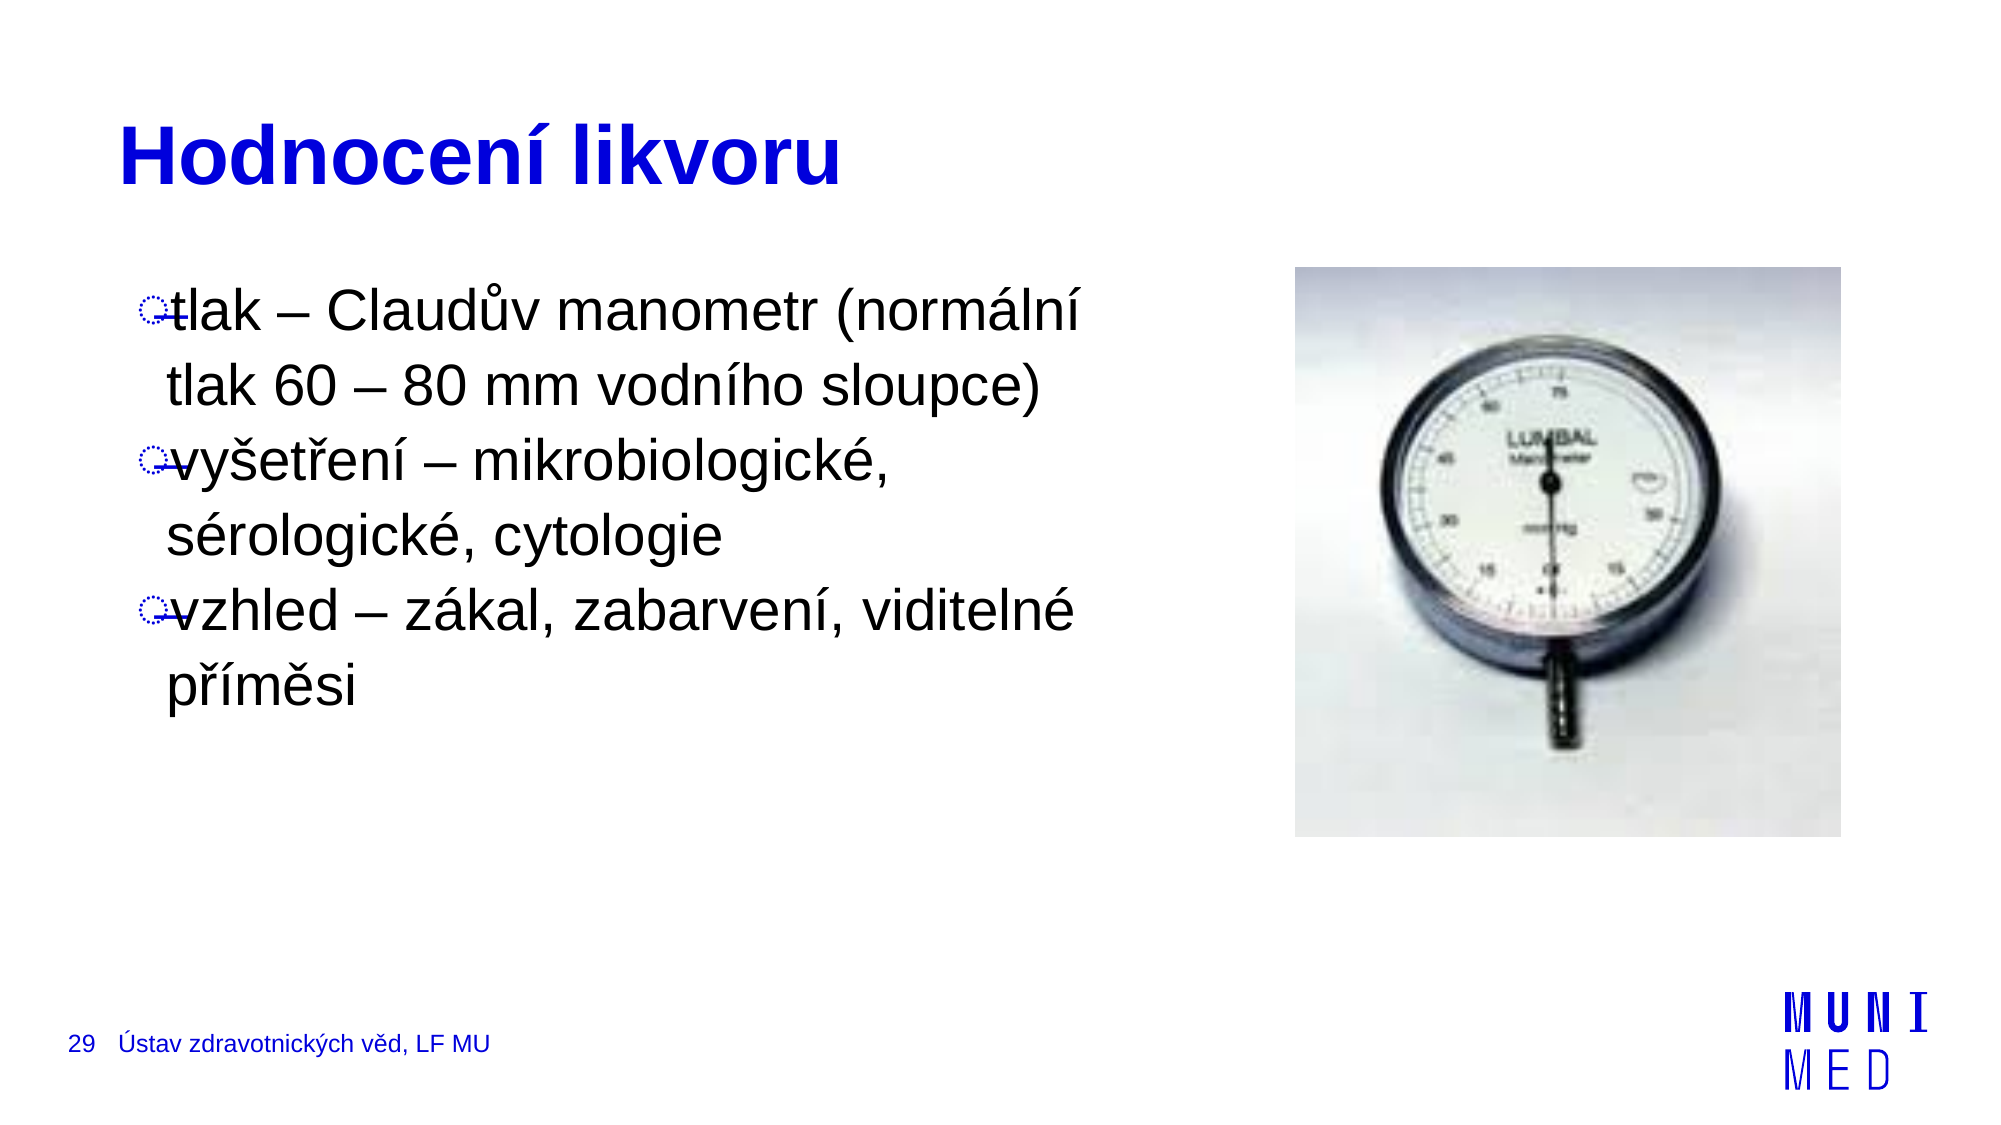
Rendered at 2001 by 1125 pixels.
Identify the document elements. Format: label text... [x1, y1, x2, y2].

picture [1295, 267, 1842, 837]
footer Ústav zdravotnických věd, LF MU [118, 1021, 1418, 1063]
list tlak – Claudův manometr (normální tlak 60 – 80 mm vodního sloupce) vyšetření – mikrobiologické, sérologické, cytologie vzhled – zákal, zabarvení, viditelné příměsi [124, 267, 1161, 947]
slide_number 29 [67, 1021, 110, 1063]
title Hodnocení likvoru [118, 118, 1883, 193]
